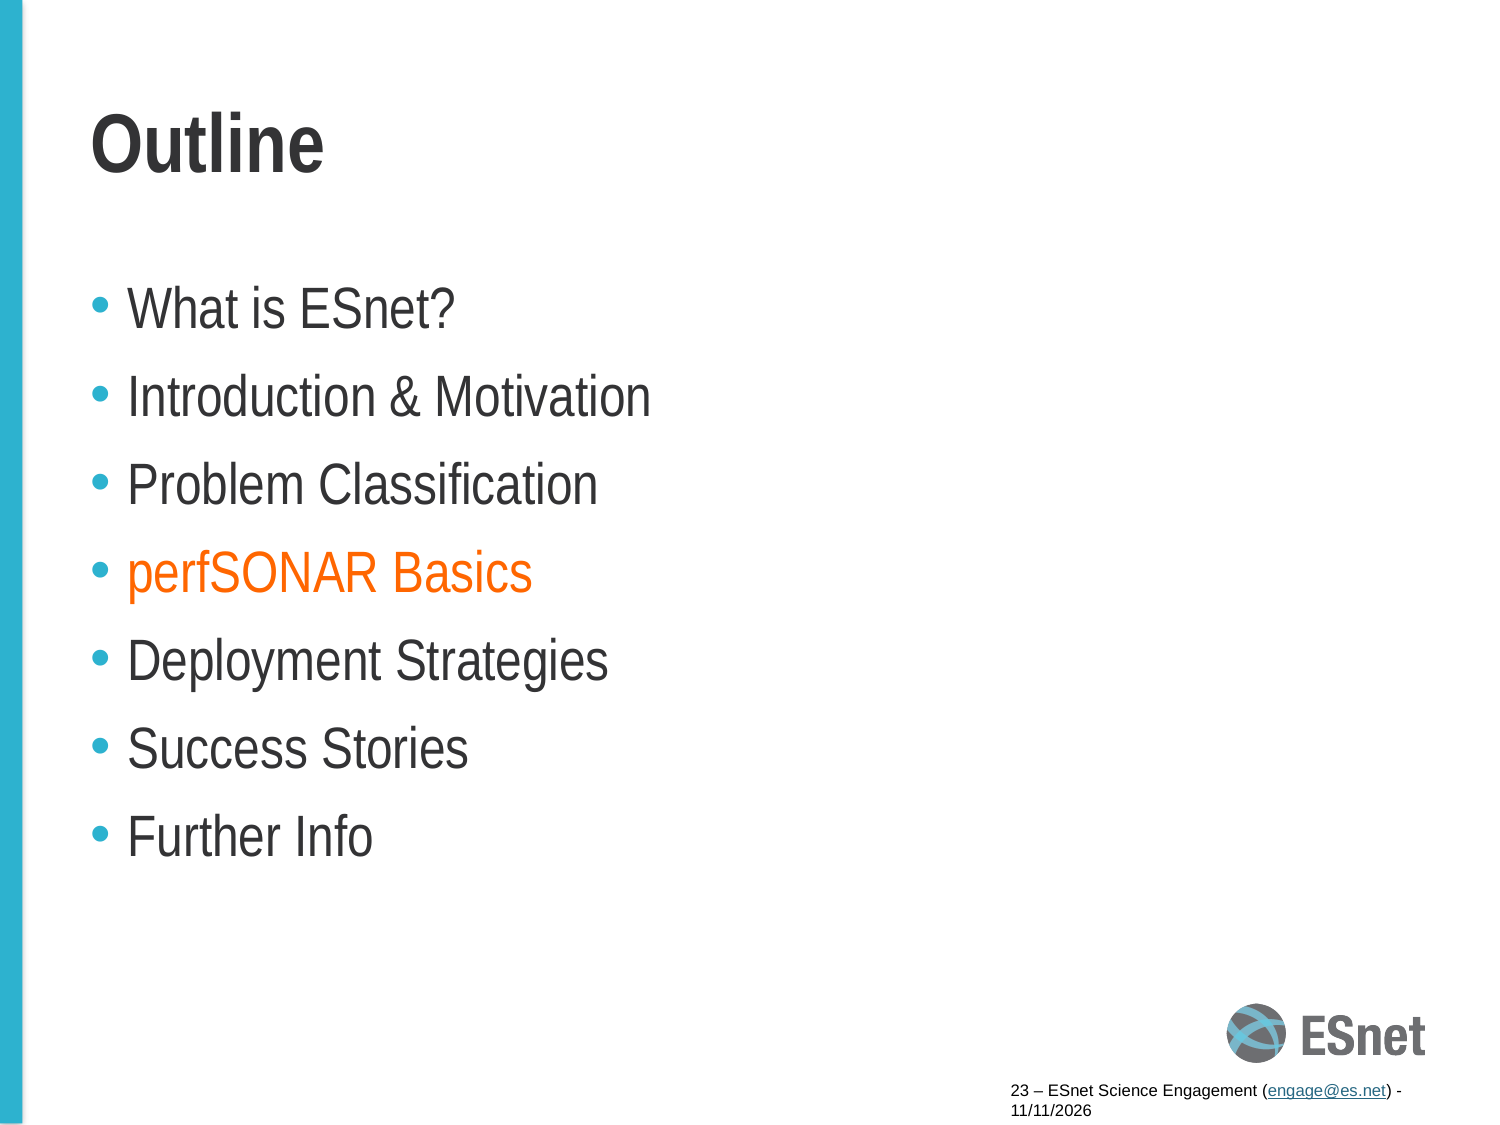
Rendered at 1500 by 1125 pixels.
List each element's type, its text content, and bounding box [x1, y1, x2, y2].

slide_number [995, 1084, 1485, 1115]
picture [1226, 1003, 1425, 1063]
title Outline [75, 45, 1425, 233]
list What is ESnet? Introduction & Motivation Problem Classification perfSONAR Basics Deployment Strategies Success Stories Further Info [75, 262, 1425, 976]
